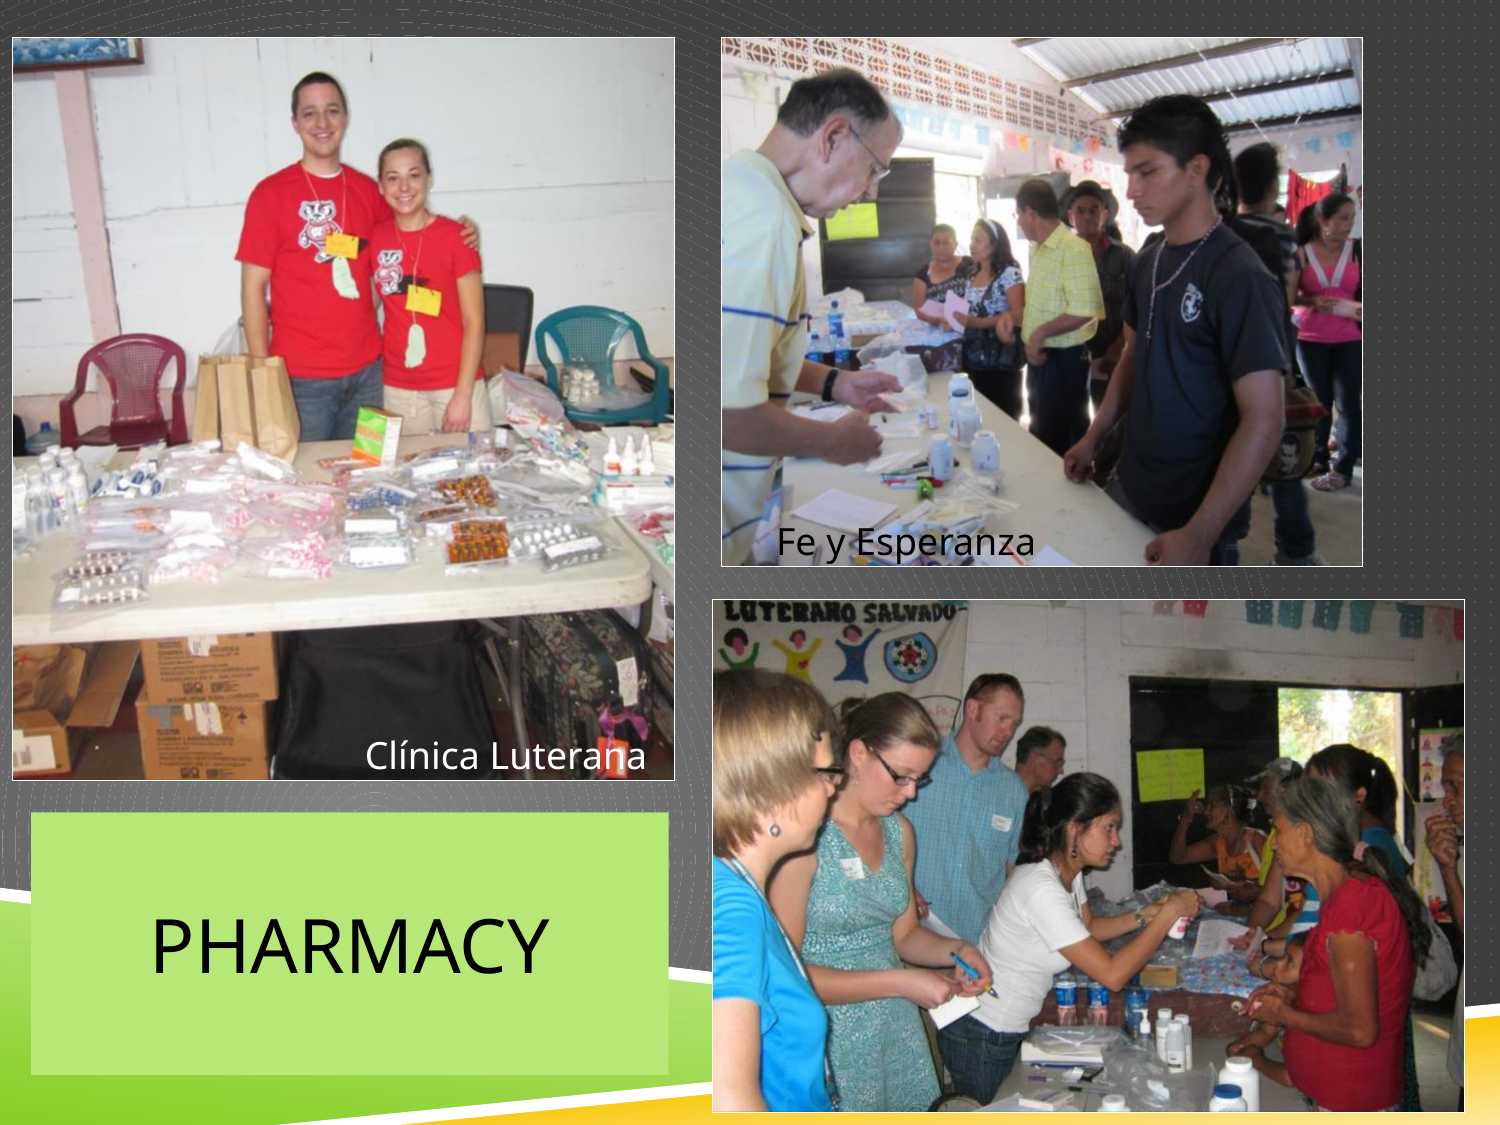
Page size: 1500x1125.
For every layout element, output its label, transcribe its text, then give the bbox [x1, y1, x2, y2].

title Pharmacy [31, 812, 669, 1075]
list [721, 37, 1363, 567]
picture [712, 599, 1465, 1113]
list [12, 37, 676, 781]
